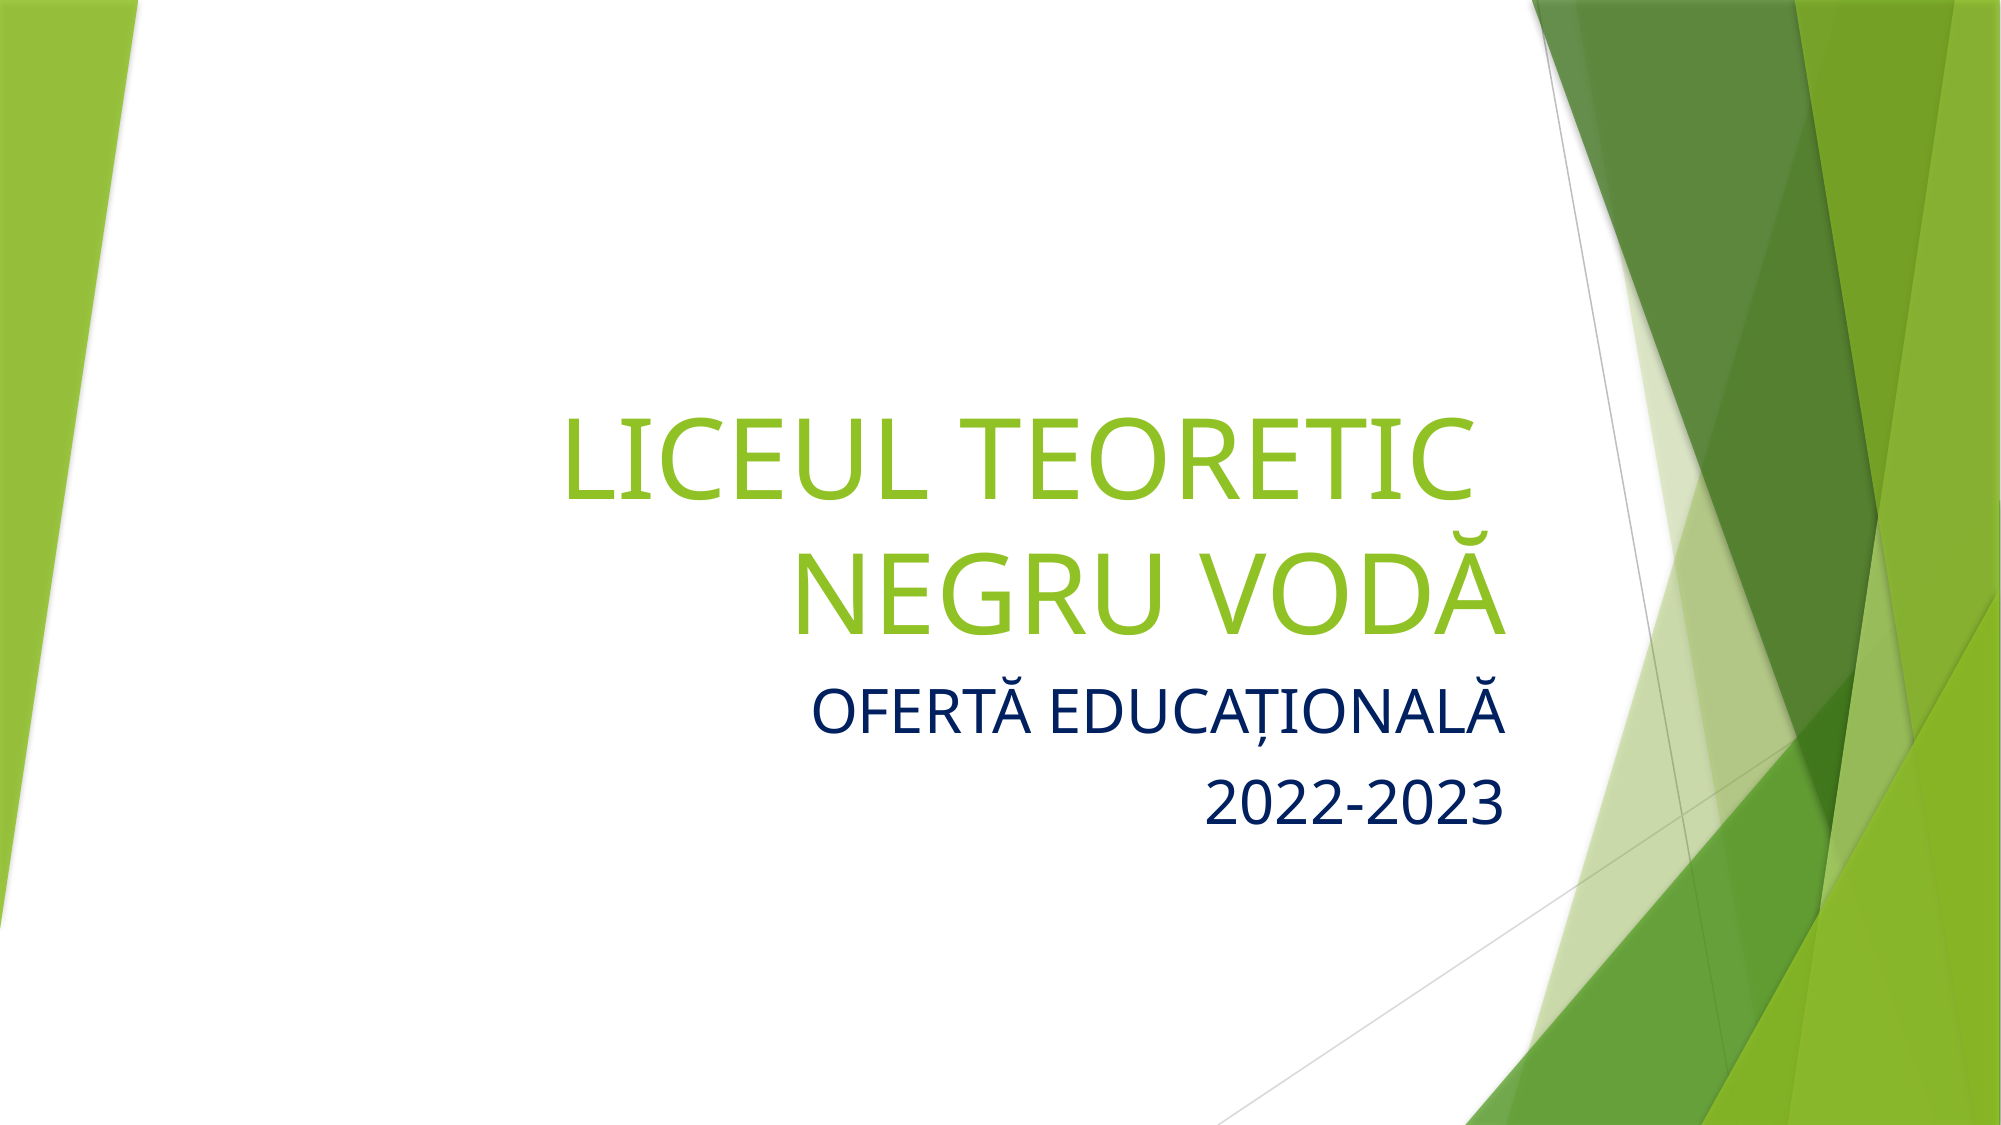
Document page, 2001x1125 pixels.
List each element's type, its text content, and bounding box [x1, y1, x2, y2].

title LICEUL TEORETIC NEGRU VODĂ [247, 394, 1522, 664]
subtitle OFERTĂ EDUCAȚIONALĂ 2022-2023 [247, 664, 1522, 845]
